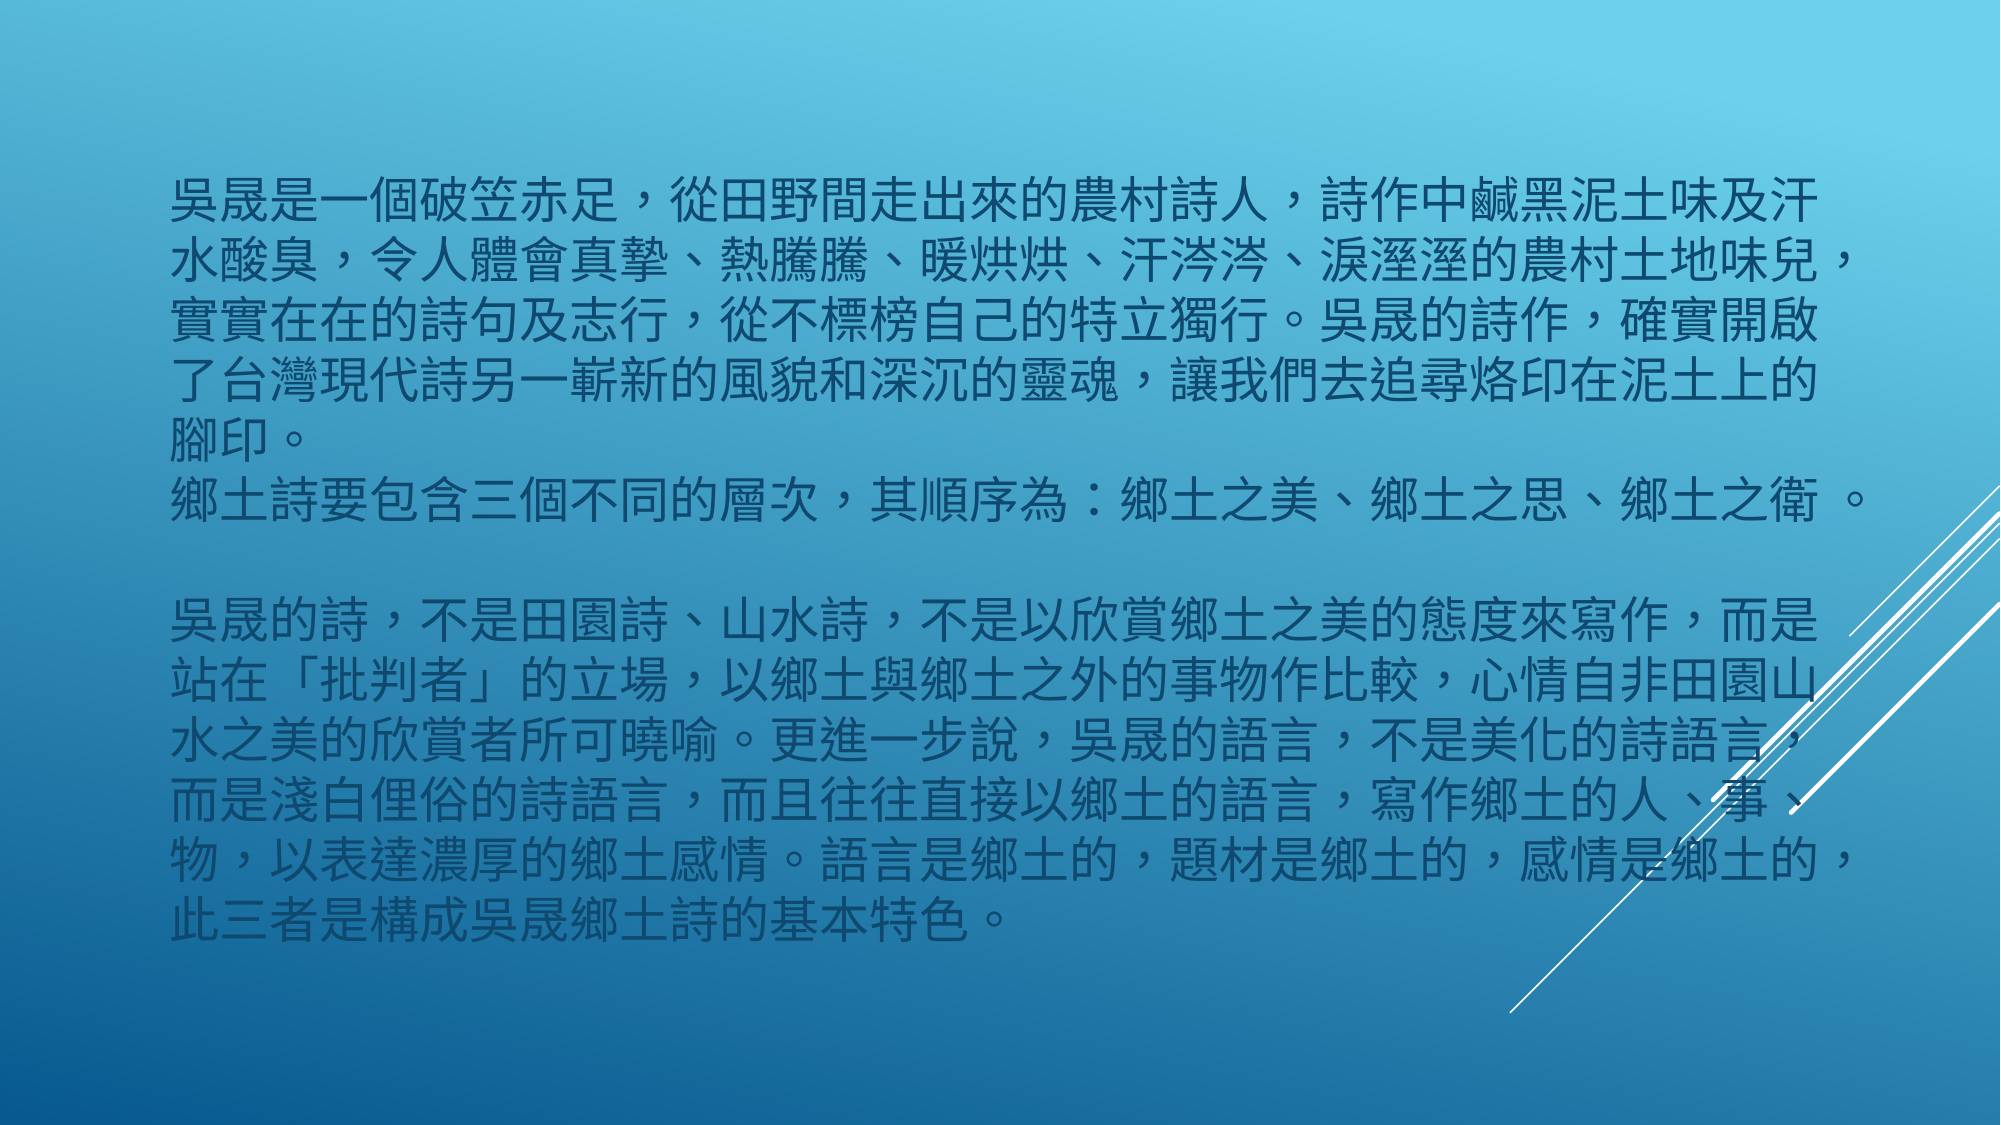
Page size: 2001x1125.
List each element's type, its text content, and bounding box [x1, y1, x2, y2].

list 吳晟是一個破笠赤足，從田野間走出來的農村詩人，詩作中鹹黑泥土味及汗 水酸臭，令人體會真摯、熱騰騰、暖烘烘、汗涔涔、淚溼溼的農村土地味兒，實實在在的詩句及志行，從不標榜自己的特立獨行。吳晟的詩作，確實開啟了台灣現代詩另一嶄新的風貌和深沉的靈魂，讓我們去追尋烙印在泥土上的腳印。 鄉土詩要包含三個不同的層次，其順序為：鄉土之美、鄉土之思、鄉土之衛 。 吳晟的詩，不是田園詩、山水詩，不是以欣賞鄉土之美的態度來寫作，而是站在「批判者」的立場，以鄉土與鄉土之外的事物作比較，心情自非田園山水之美的欣賞者所可曉喻。更進一步說，吳晟的語言，不是美化的詩語言，而是淺白俚俗的詩語言，而且往往直接以鄉土的語言，寫作鄉土的人、事、物，以表達濃厚的鄉土感情。語言是鄉土的，題材是鄉土的，感情是鄉土的，此三者是構成吳晟鄉土詩的基本特色。 [148, 166, 1847, 1011]
